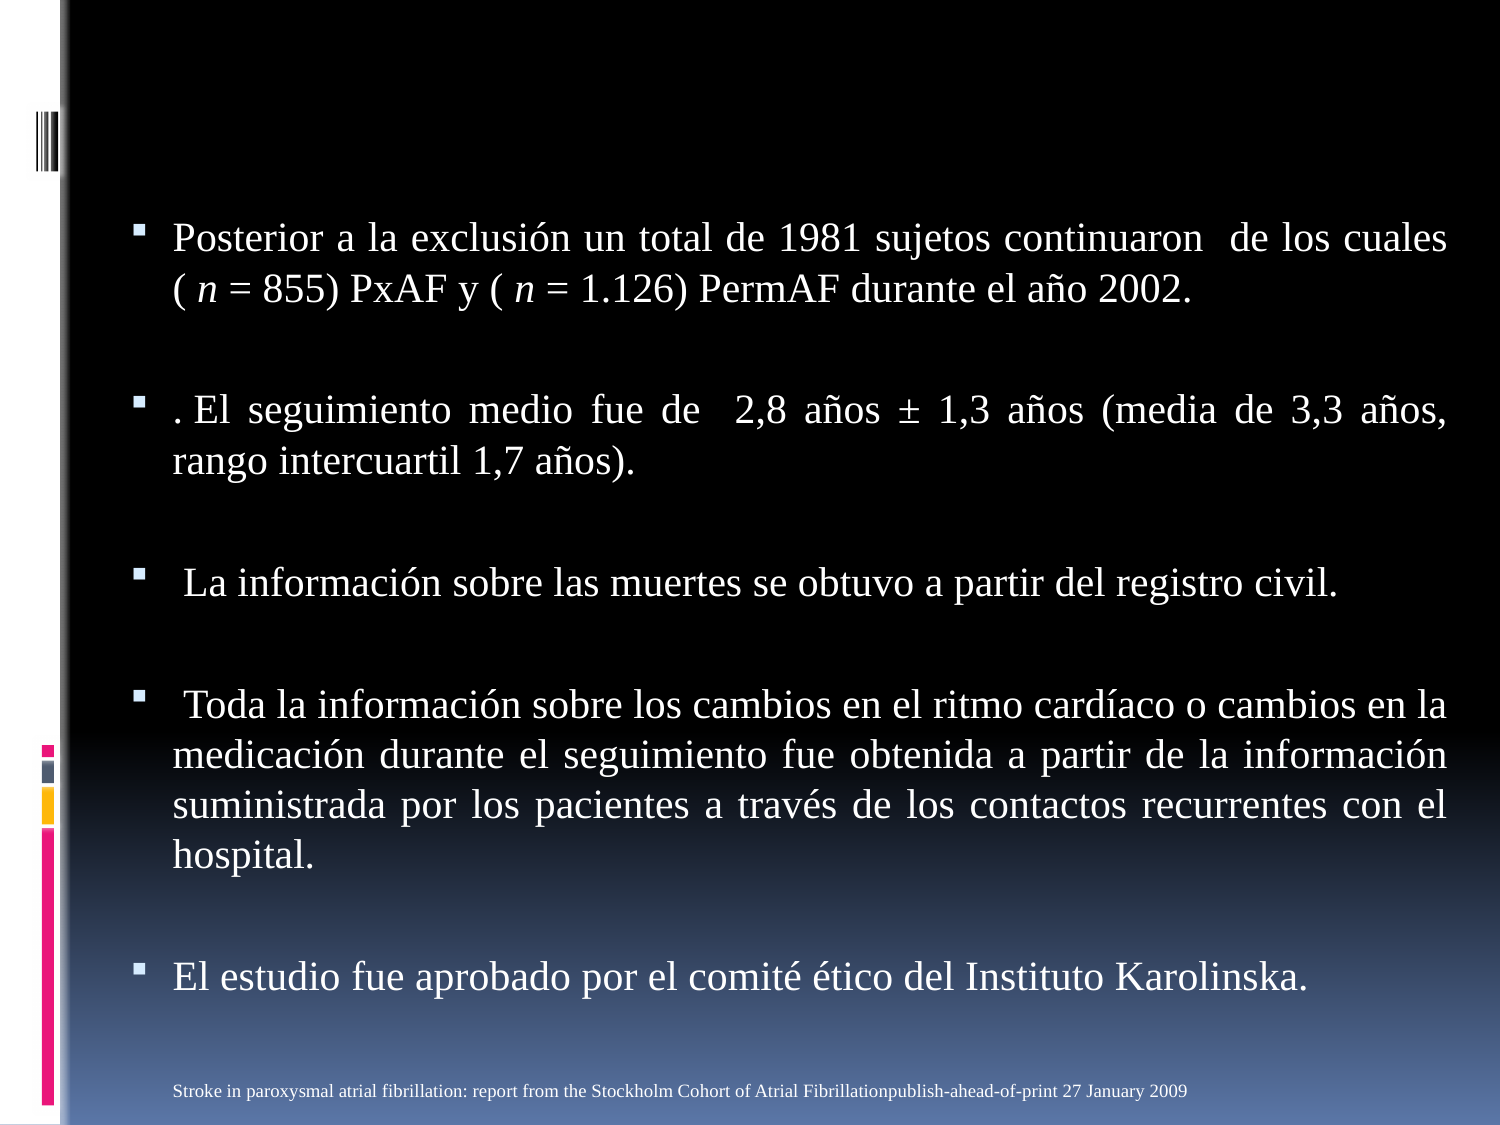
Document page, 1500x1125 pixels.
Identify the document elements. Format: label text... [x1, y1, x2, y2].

text_box Stroke in paroxysmal atrial fibrillation: report from the Stockholm Cohort of Atrial Fibrillationpublish-ahead-of-print 27 January 2009 [157, 1071, 1413, 1109]
list Posterior a la exclusión un total de 1981 sujetos continuaron de los cuales ( n = 855) PxAF y ( n = 1.126) PermAF durante el año 2002. . El seguimiento medio fue de 2,8 años ± 1,3 años (media de 3,3 años, rango intercuartil 1,7 años). La información sobre las muertes se obtuvo a partir del registro civil. Toda la información sobre los cambios en el ritmo cardíaco o cambios en la medicación durante el seguimiento fue obtenida a partir de la información suministrada por los pacientes a través de los contactos recurrentes con el hospital. El estudio fue aprobado por el comité ético del Instituto Karolinska. [107, 202, 1464, 1012]
